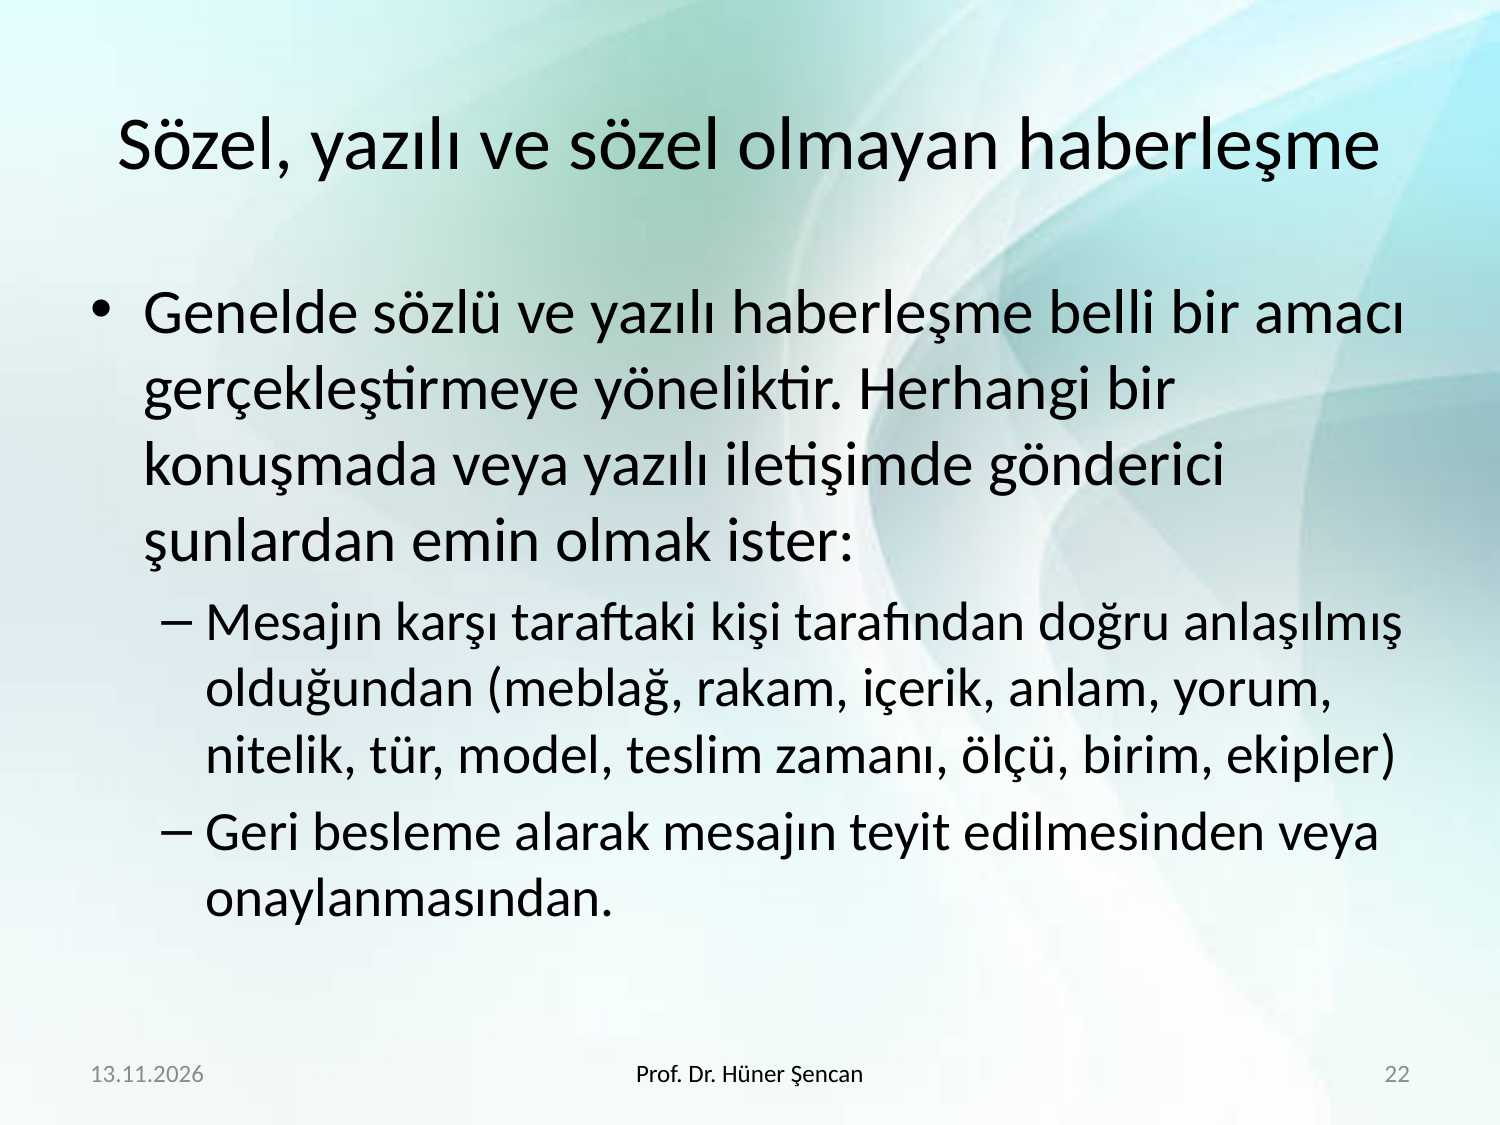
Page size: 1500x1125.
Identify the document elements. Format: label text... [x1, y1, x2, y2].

picture [0, 0, 1500, 1125]
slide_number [75, 1042, 425, 1103]
list Genelde sözlü ve yazılı haberleşme belli bir amacı gerçekleştirmeye yöneliktir. Herhangi bir konuşmada veya yazılı iletişimde gönderici şunlardan emin olmak ister: Mesajın karşı taraftaki kişi tarafından doğru anlaşılmış olduğundan (meblağ, rakam, içerik, anlam, yorum, nitelik, tür, model, teslim zamanı, ölçü, birim, ekipler) Geri besleme alarak mesajın teyit edilmesinden veya onaylanmasından. [75, 262, 1425, 1005]
slide_number 22 [1074, 1042, 1425, 1103]
footer Prof. Dr. Hüner Şencan [512, 1042, 988, 1103]
title Sözel, yazılı ve sözel olmayan haberleşme [75, 45, 1425, 233]
